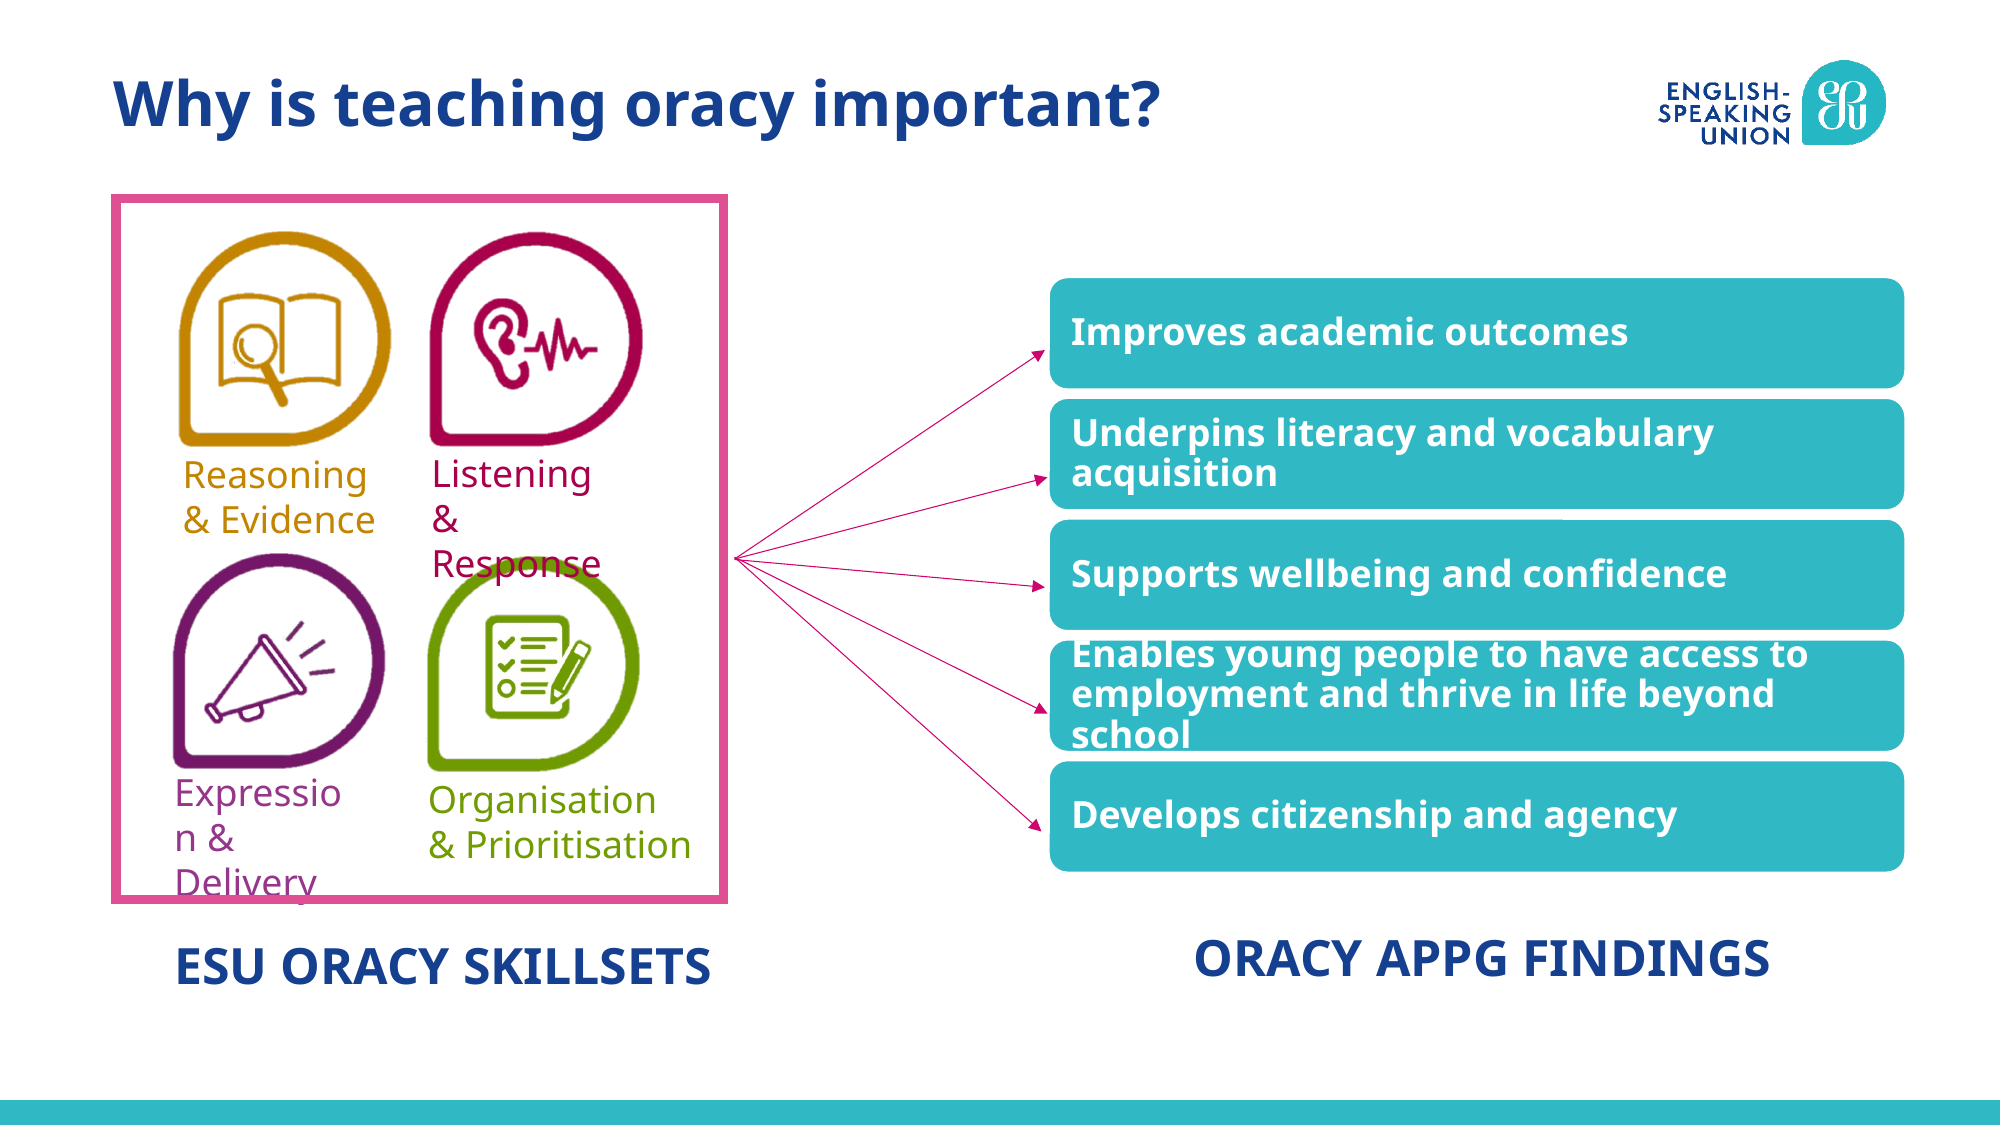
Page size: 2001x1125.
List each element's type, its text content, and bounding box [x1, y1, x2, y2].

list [1048, 187, 1906, 963]
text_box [831, 349, 1048, 832]
picture [1658, 60, 1886, 145]
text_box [0, 186, 831, 900]
title Why is teaching oracy important? [114, 60, 1582, 215]
text_box ESU ORACY SKILLSETS [159, 926, 777, 1002]
text_box ORACY APPG FINDINGS [1178, 963, 1847, 995]
